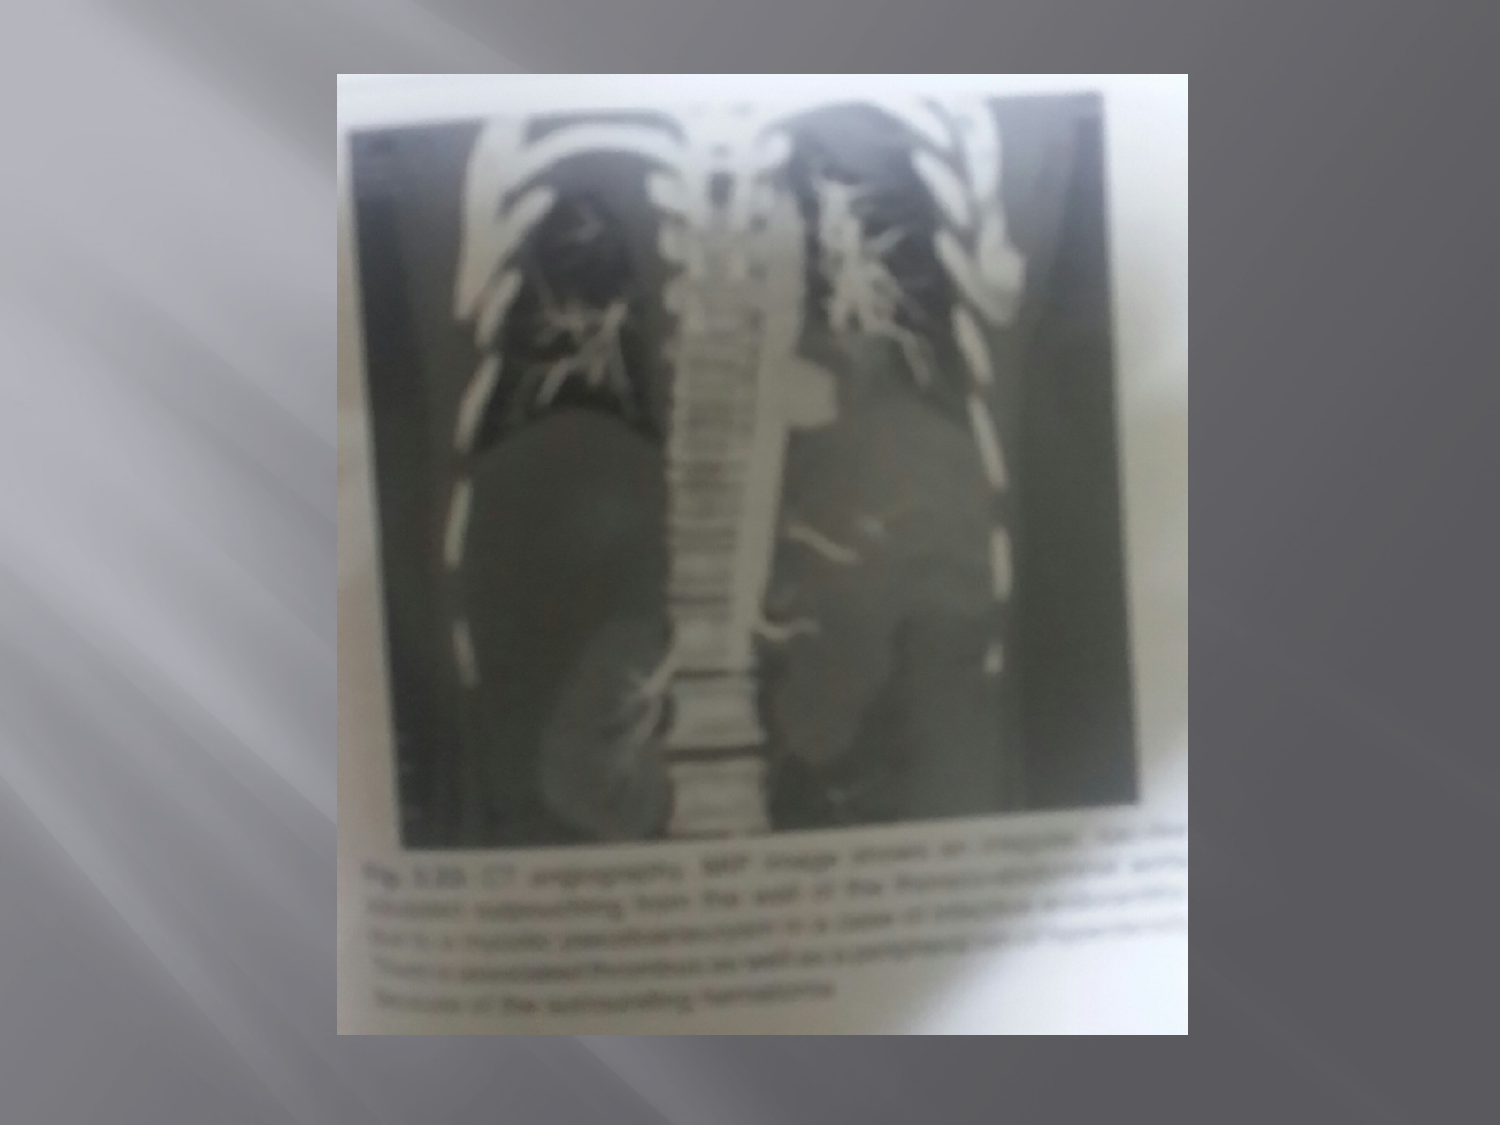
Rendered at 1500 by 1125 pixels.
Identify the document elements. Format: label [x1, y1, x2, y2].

list [337, 74, 1188, 1036]
title [75, 45, 1425, 233]
